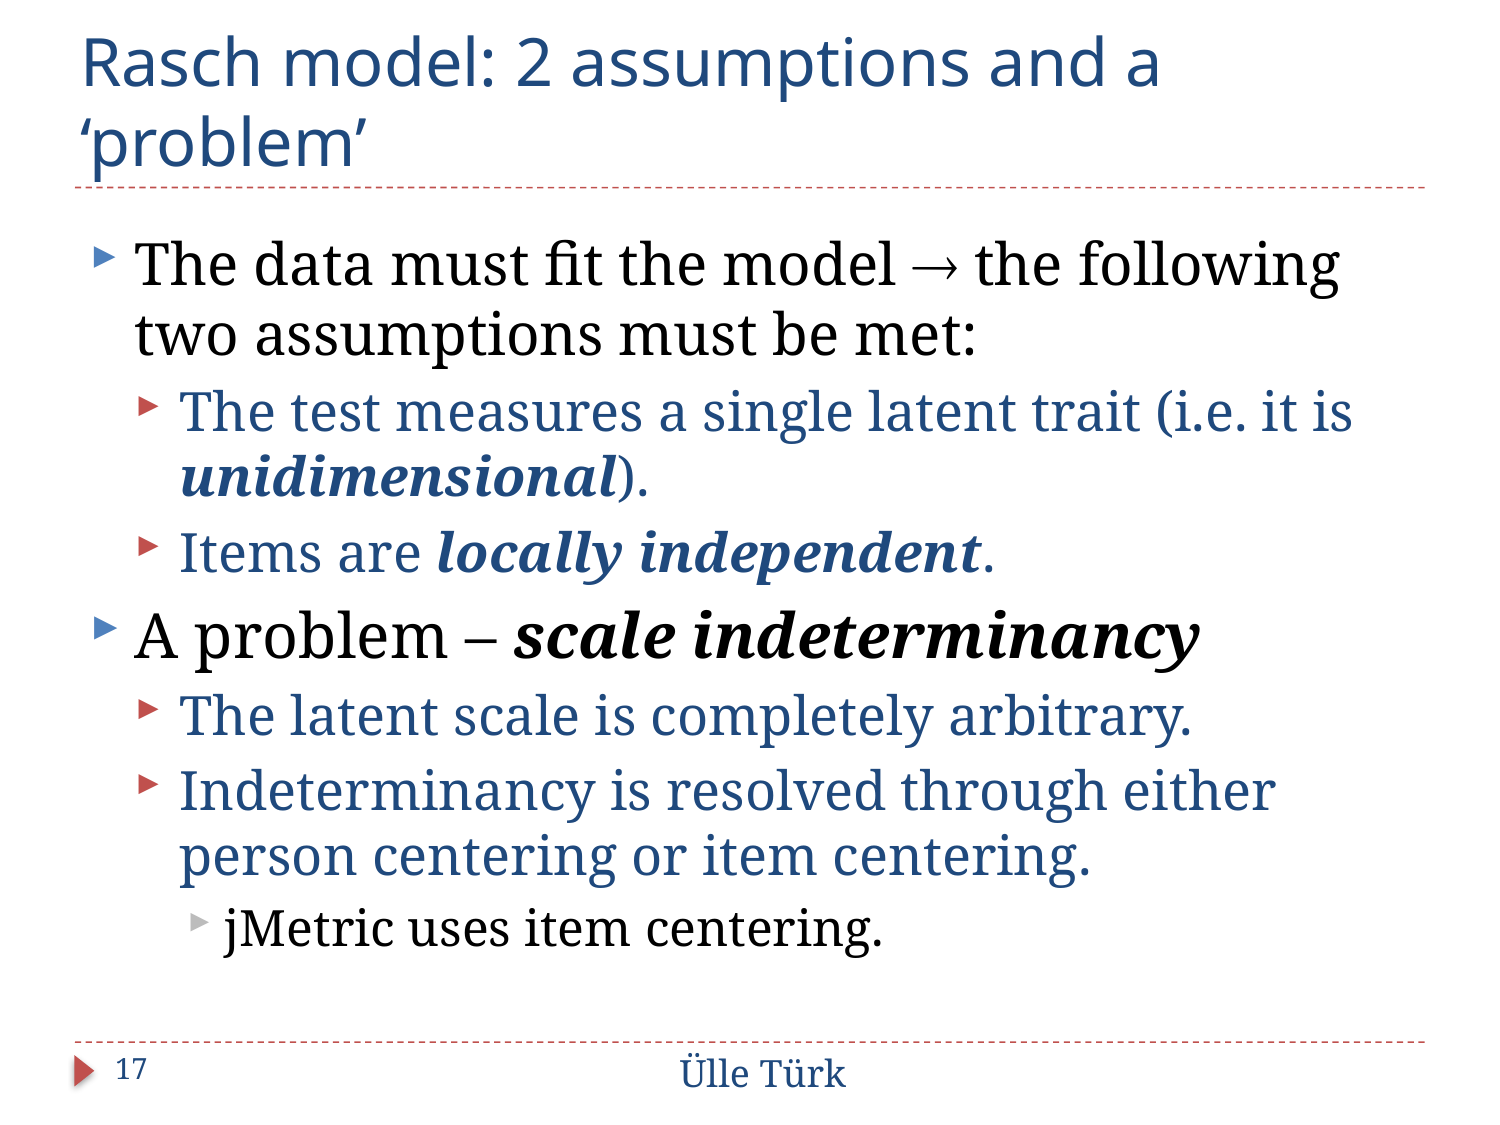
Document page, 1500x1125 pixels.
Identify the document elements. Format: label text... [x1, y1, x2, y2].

title Rasch model: 2 assumptions and a ‘problem’ [64, 24, 1459, 188]
slide_number 17 [100, 1042, 426, 1103]
footer Ülle Türk [475, 1042, 1051, 1103]
list The data must fit the model  the following two assumptions must be met: The test measures a single latent trait (i.e. it is unidimensional). Items are locally independent. A problem – scale indeterminancy The latent scale is completely arbitrary. Indeterminancy is resolved through either person centering or item centering. jMetric uses item centering. [74, 219, 1426, 1011]
